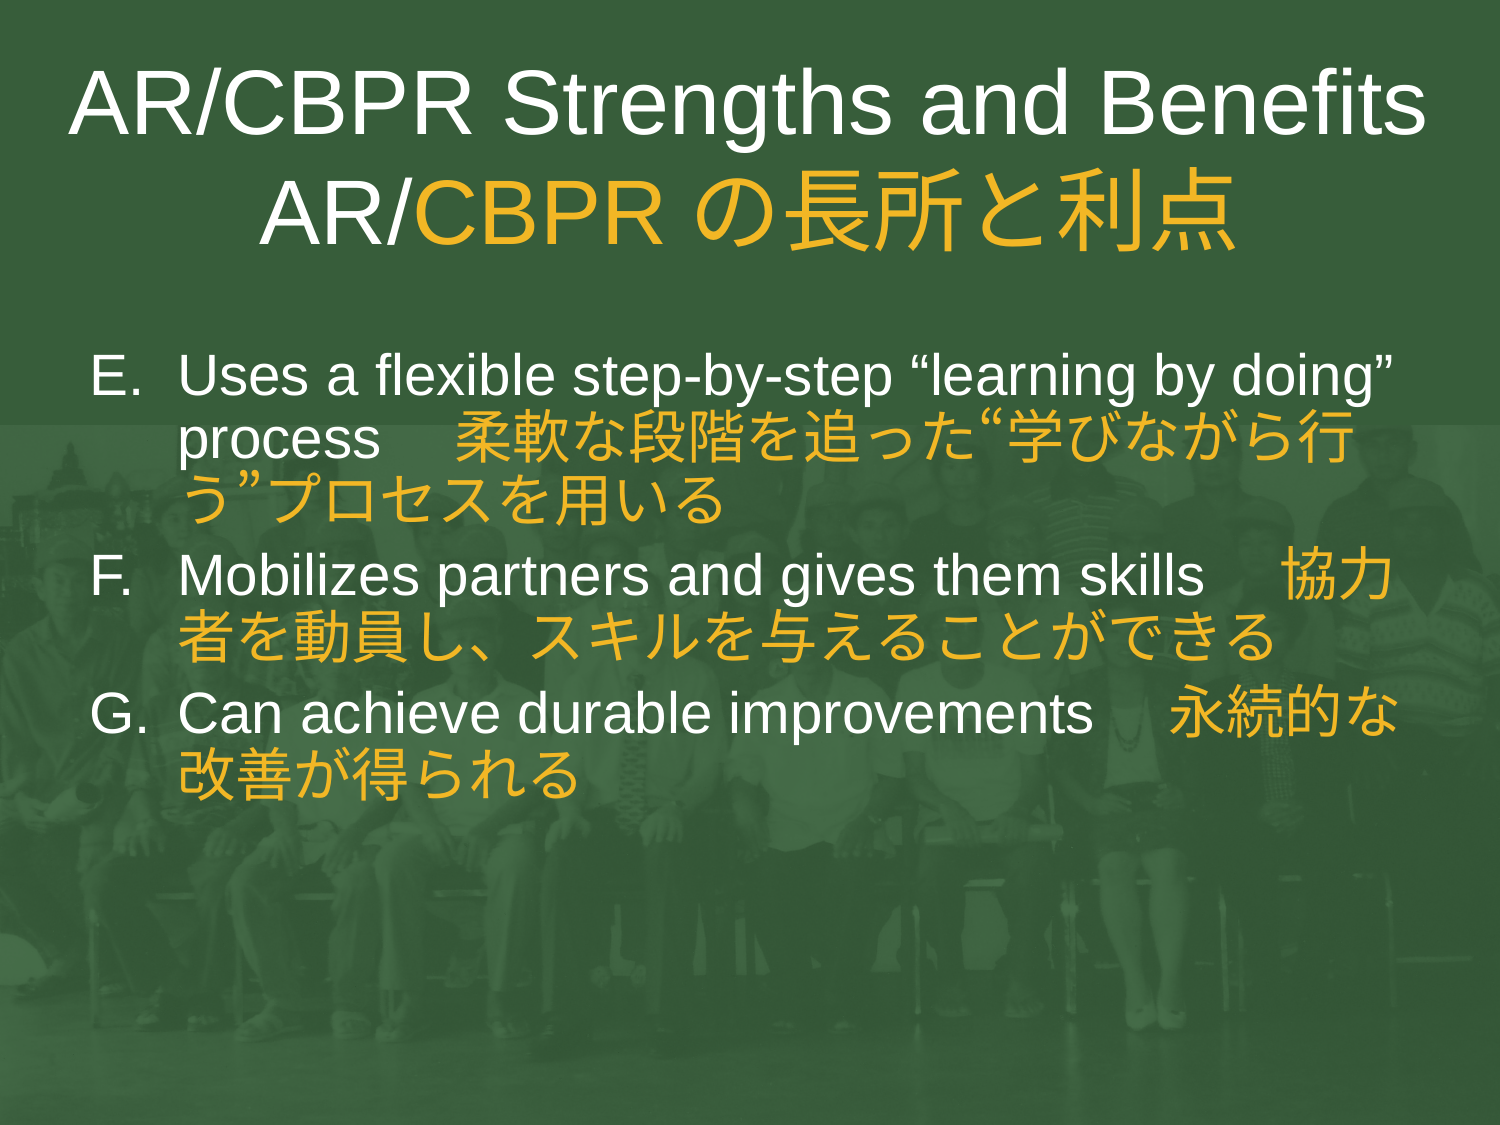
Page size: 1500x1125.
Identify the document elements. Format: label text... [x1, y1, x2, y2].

list Uses a flexible step-by-step “learning by doing” process 柔軟な段階を追った“学びながら行う”プロセスを用いる Mobilizes partners and gives them skills 協力者を動員し、スキルを与えることができる Can achieve durable improvements 永続的な改善が得られる [75, 337, 1450, 1076]
title AR/CBPR Strengths and Benefits AR/CBPRの長所と利点 [37, 59, 1463, 248]
